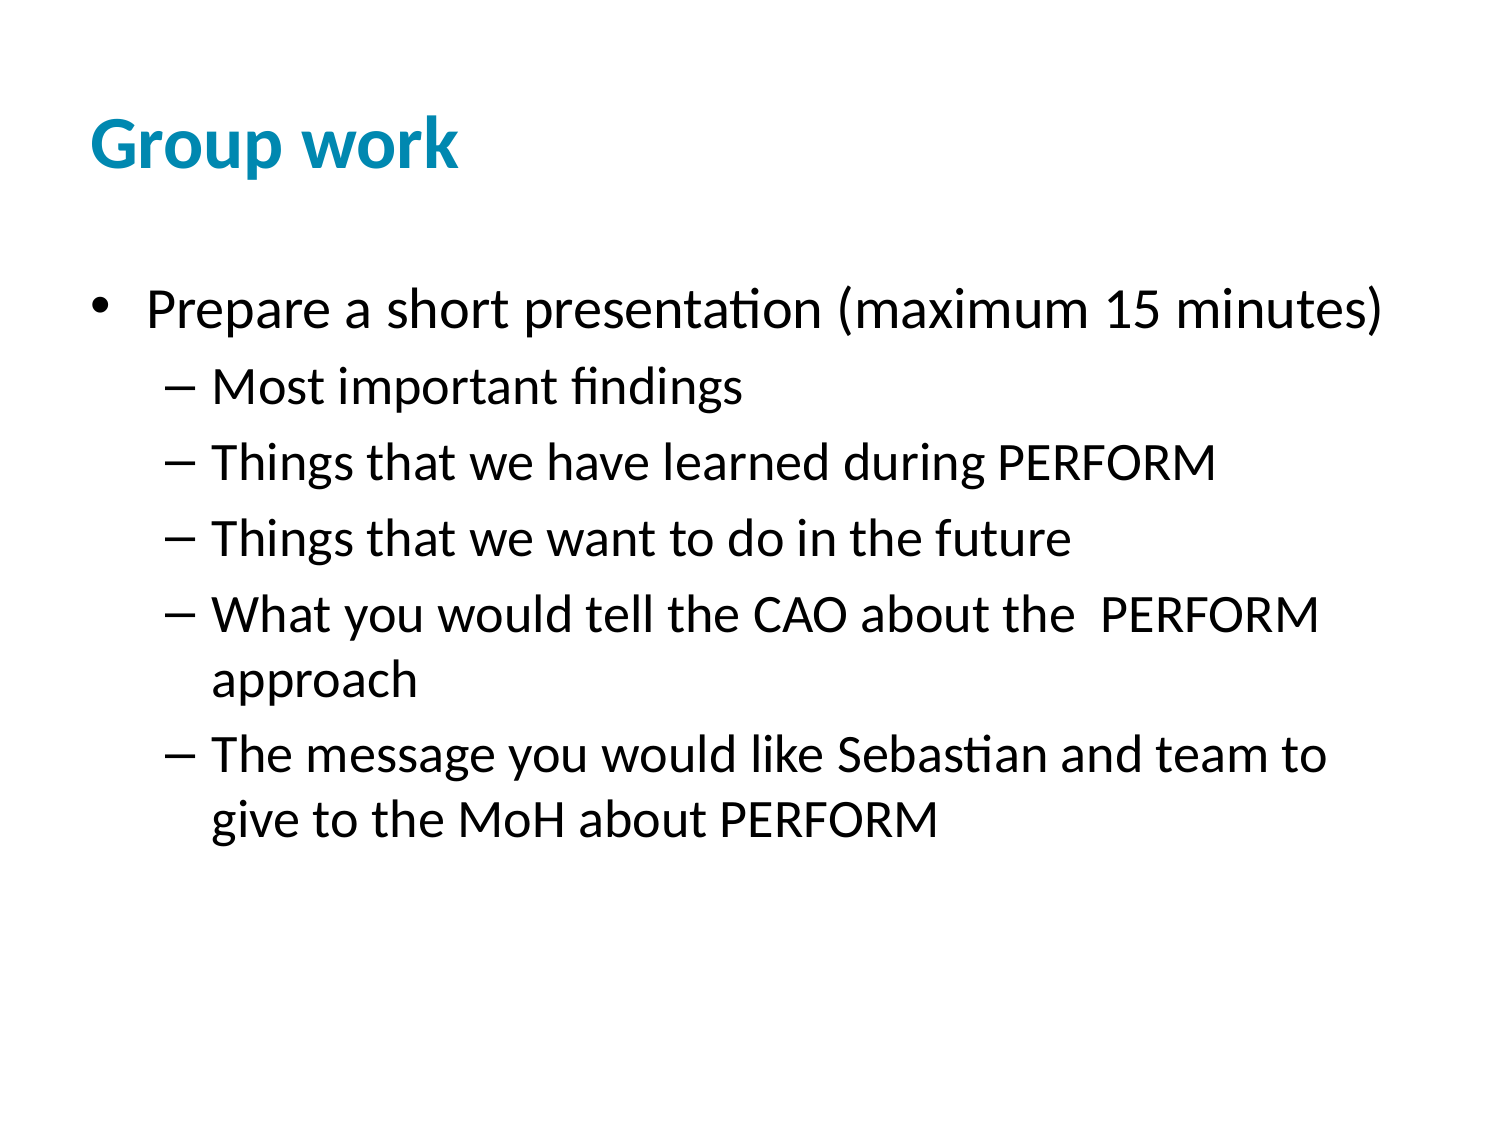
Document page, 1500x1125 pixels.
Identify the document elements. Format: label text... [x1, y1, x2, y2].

title Group work [74, 44, 1426, 233]
list Prepare a short presentation (maximum 15 minutes) Most important findings Things that we have learned during PERFORM Things that we want to do in the future What you would tell the CAO about the PERFORM approach The message you would like Sebastian and team to give to the MoH about PERFORM [74, 262, 1426, 1006]
